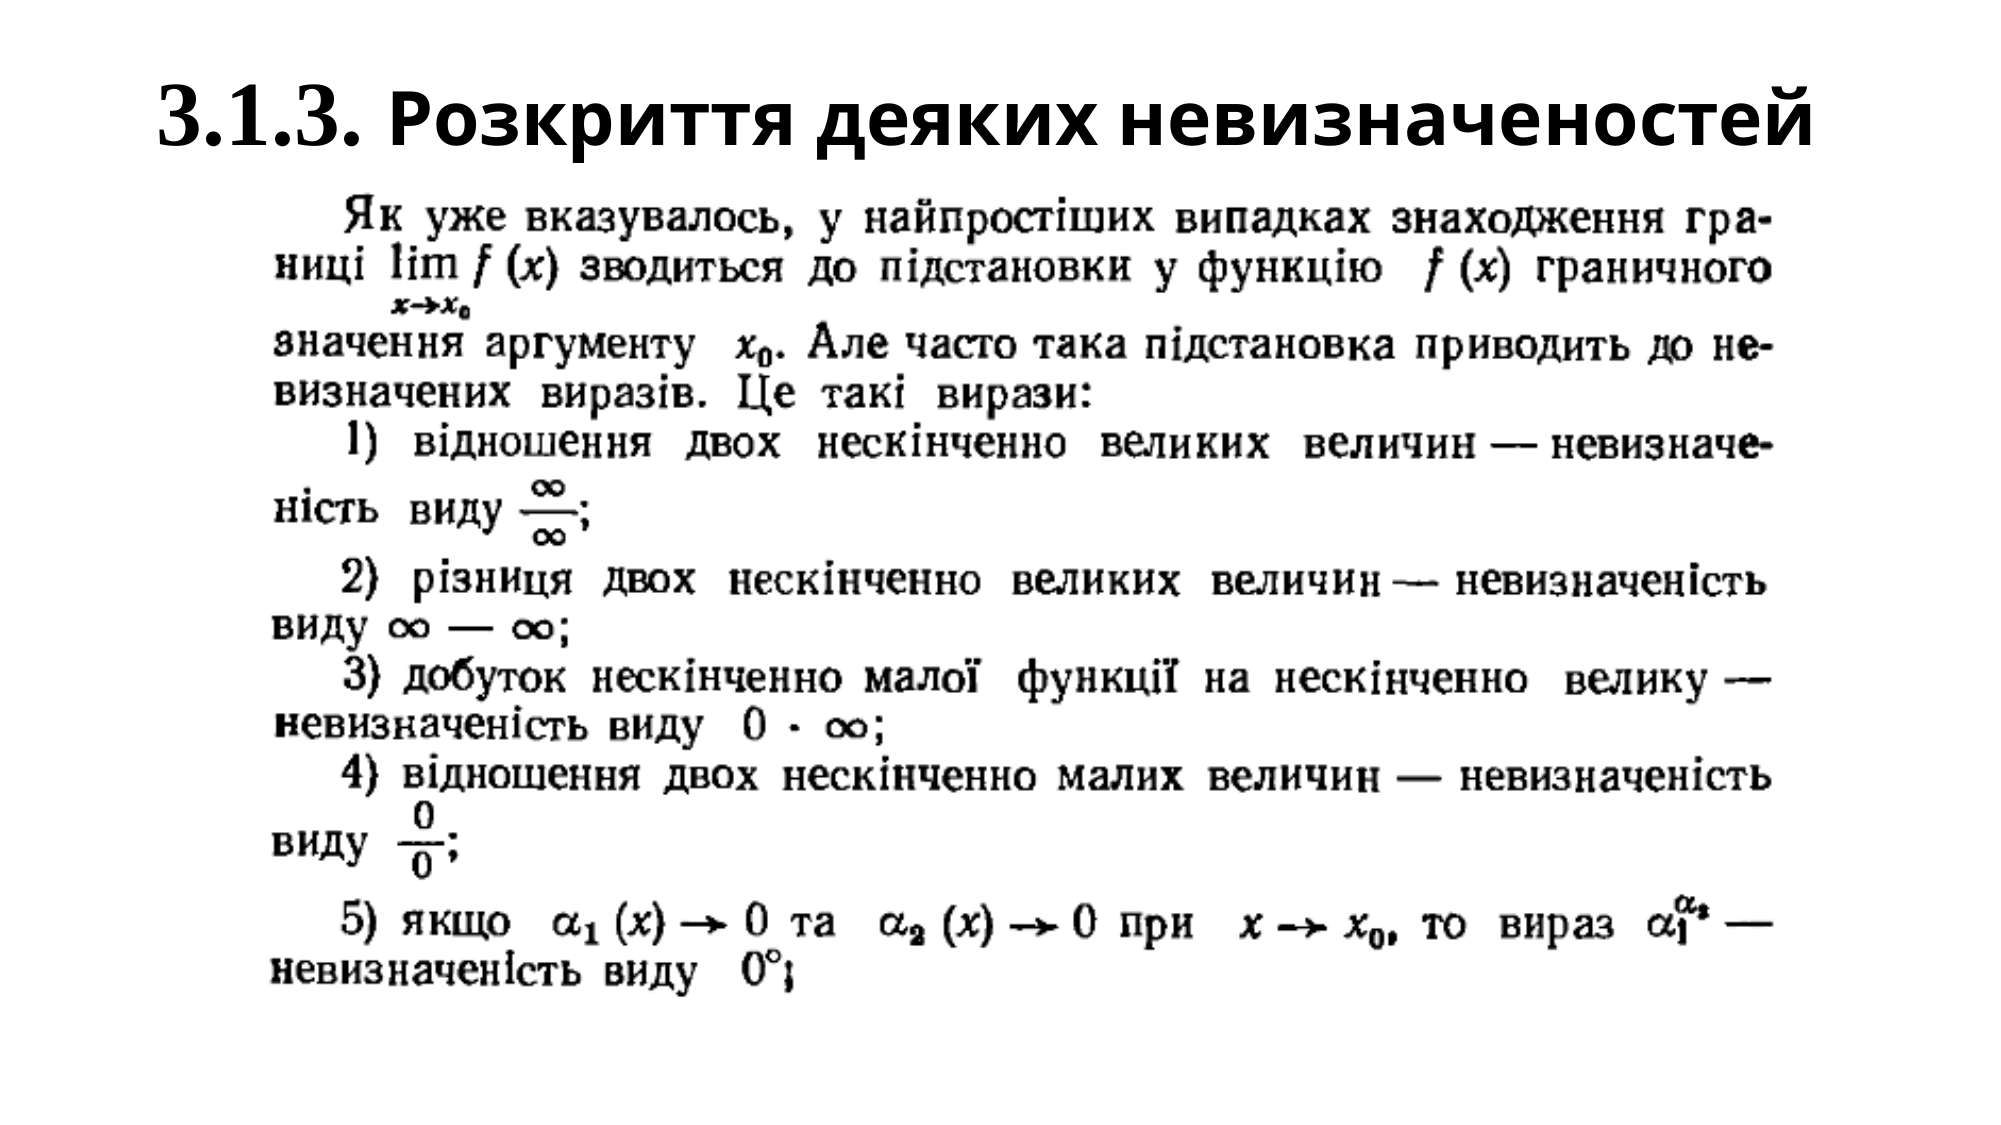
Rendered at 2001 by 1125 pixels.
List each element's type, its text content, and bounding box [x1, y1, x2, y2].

title 3.1.3. Розкриття деяких невизначеностей [137, 30, 1863, 197]
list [247, 191, 1793, 1012]
